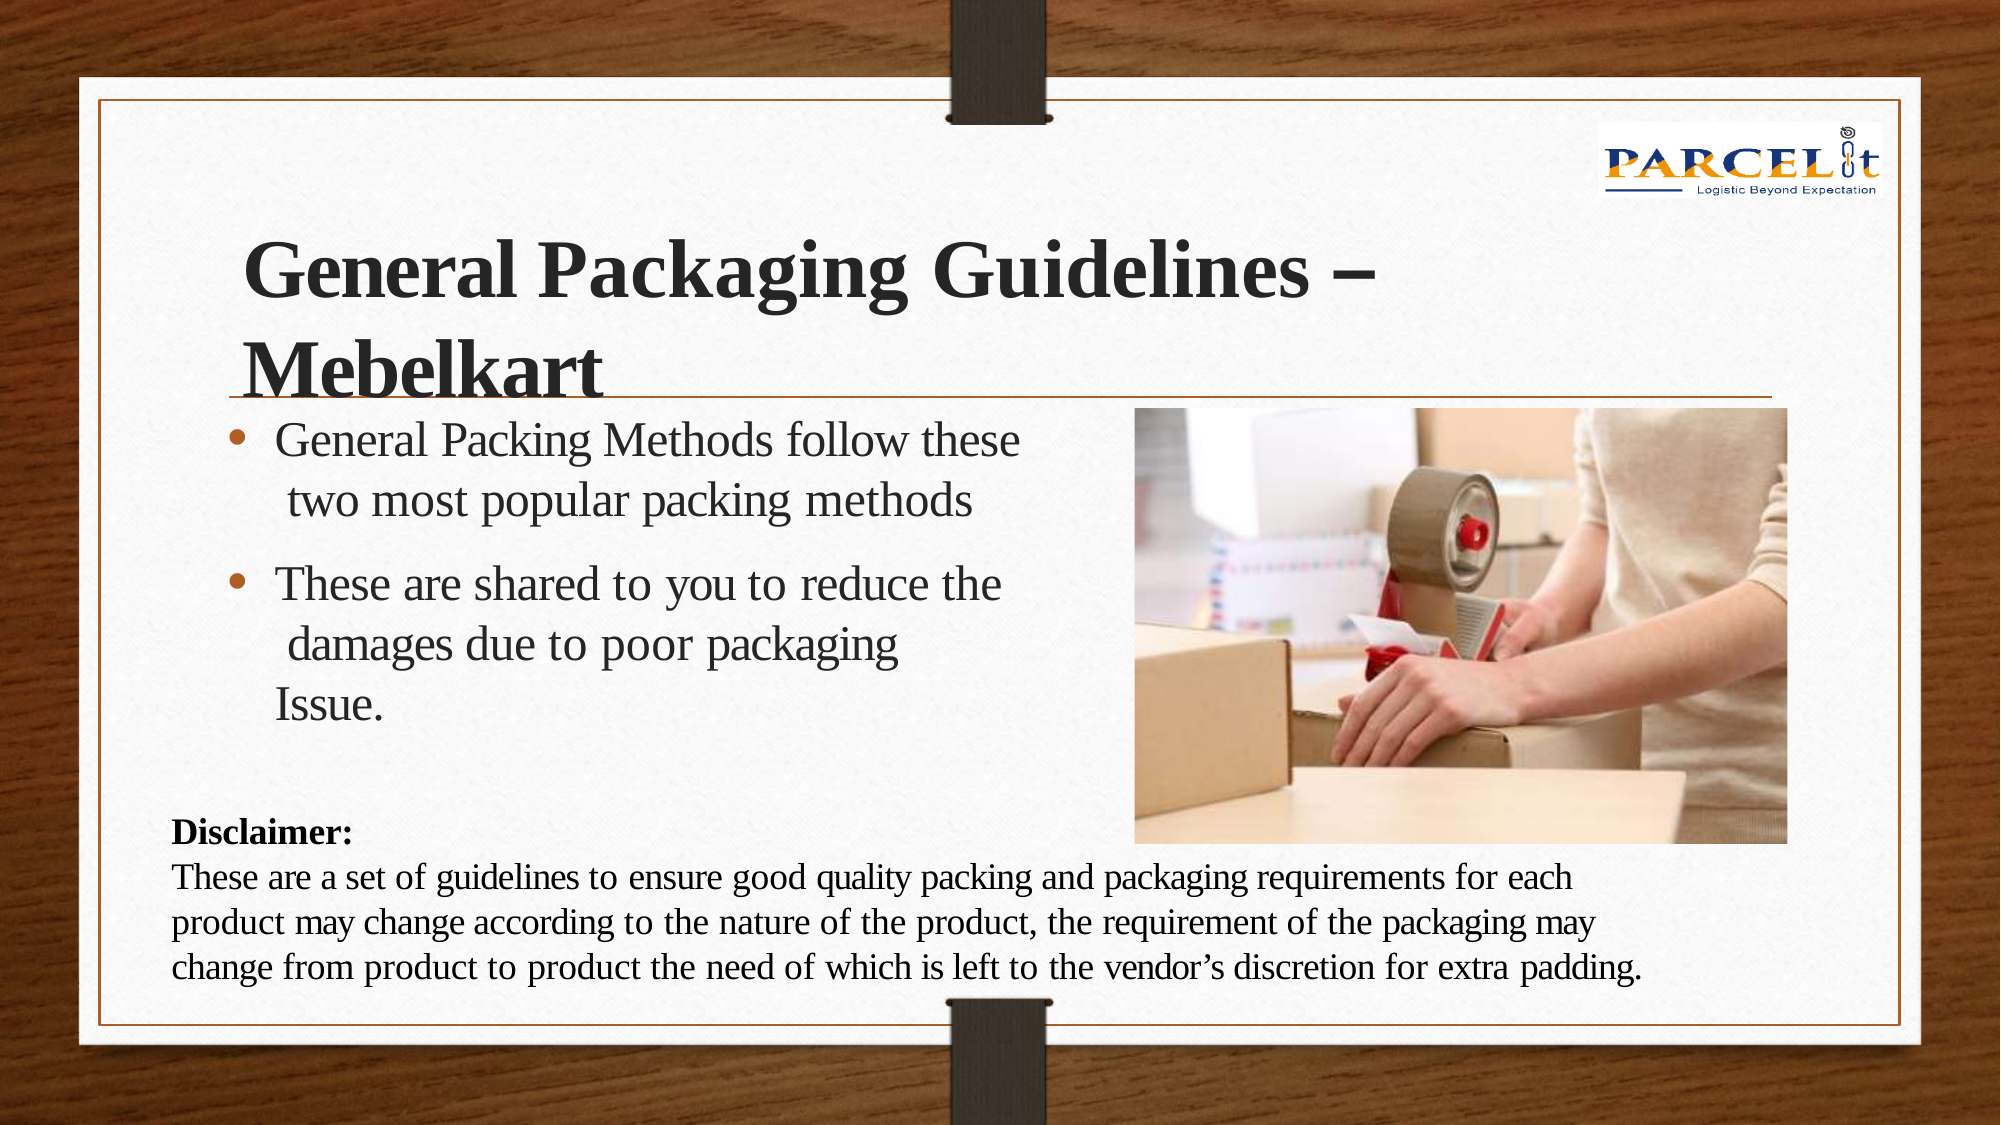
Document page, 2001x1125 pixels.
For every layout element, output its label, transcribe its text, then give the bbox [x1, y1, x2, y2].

text_box [1134, 408, 1788, 844]
title General Packaging Guidelines – Mebelkart [240, 212, 1760, 415]
picture [0, 0, 2000, 1125]
text_box General Packing Methods follow these two most popular packing methods These are shared to you to reduce the damages due to poor packaging Issue. [225, 403, 1025, 731]
text_box Disclaimer: These are a set of guidelines to ensure good quality packing and packaging requirements for each product may change according to the nature of the product, the requirement of the packaging may change from product to product the need of which is left to the vendor’s discretion for extra padding. [169, 805, 1649, 988]
